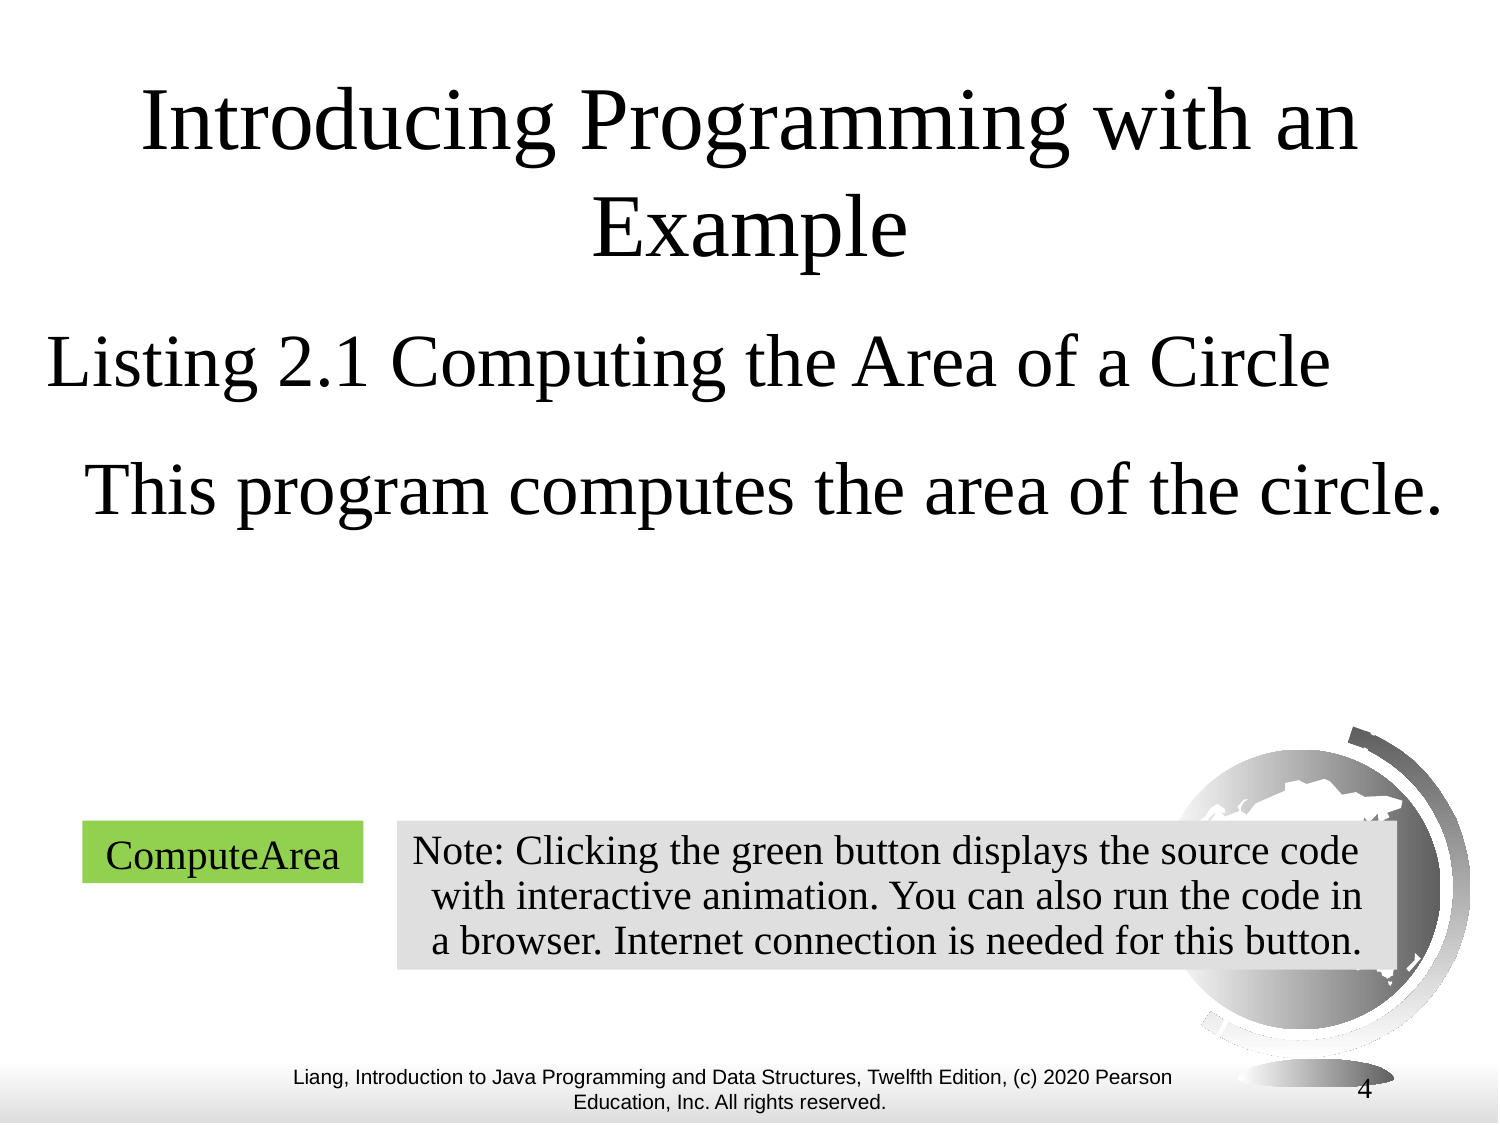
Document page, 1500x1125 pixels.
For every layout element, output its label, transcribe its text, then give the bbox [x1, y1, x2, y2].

list Listing 2.1 Computing the Area of a Circle This program computes the area of the circle. [31, 304, 1462, 563]
text_box ComputeArea [82, 820, 364, 884]
text_box Note: Clicking the green button displays the source code with interactive animation. You can also run the code in a browser. Internet connection is needed for this button. [397, 820, 1398, 970]
title Introducing Programming with an Example [112, 50, 1388, 285]
slide_number 4 [1074, 1049, 1388, 1125]
